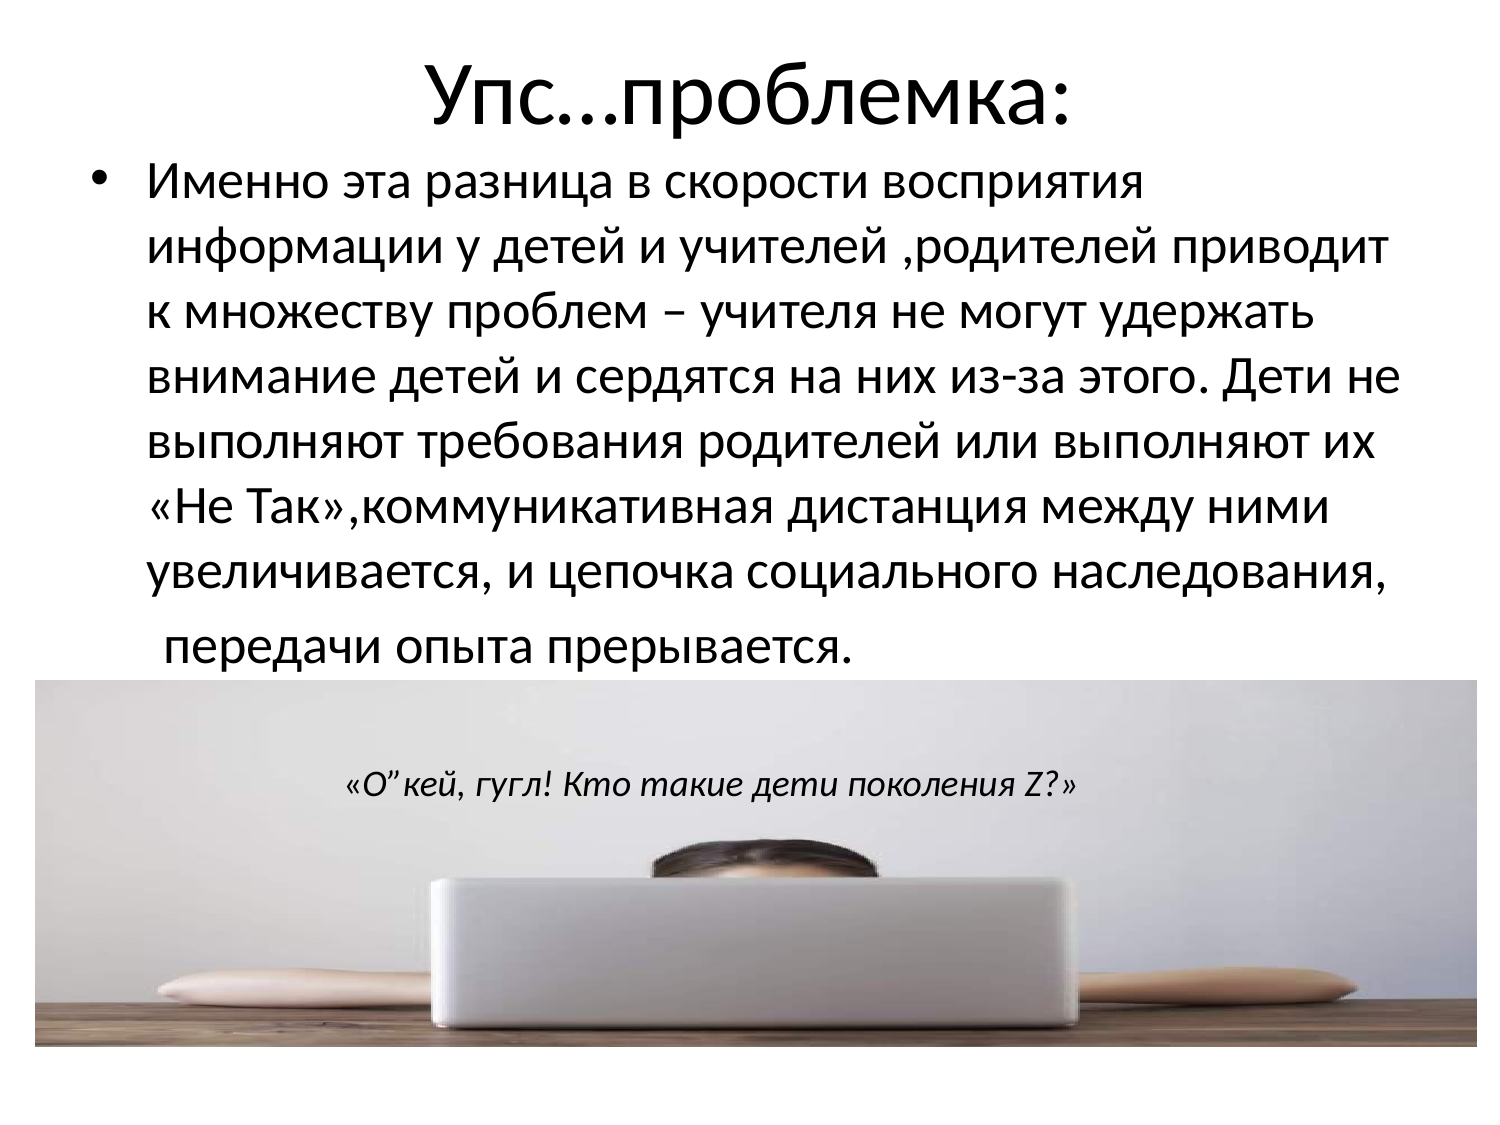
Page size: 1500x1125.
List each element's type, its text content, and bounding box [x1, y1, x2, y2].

title Упс…проблемка: [75, 0, 1425, 137]
list Именно эта разница в скорости восприятия информации у детей и учителей ,родителей приводит к множеству проблем – учителя не могут удержать внимание детей и сердятся на них из-за этого. Дети не выполняют требования родителей или выполняют их «Не Так»,коммуникативная дистанция между ними увеличивается, и цепочка социального наследования, передачи опыта прерывается. [75, 137, 1425, 679]
picture [34, 680, 1477, 1048]
